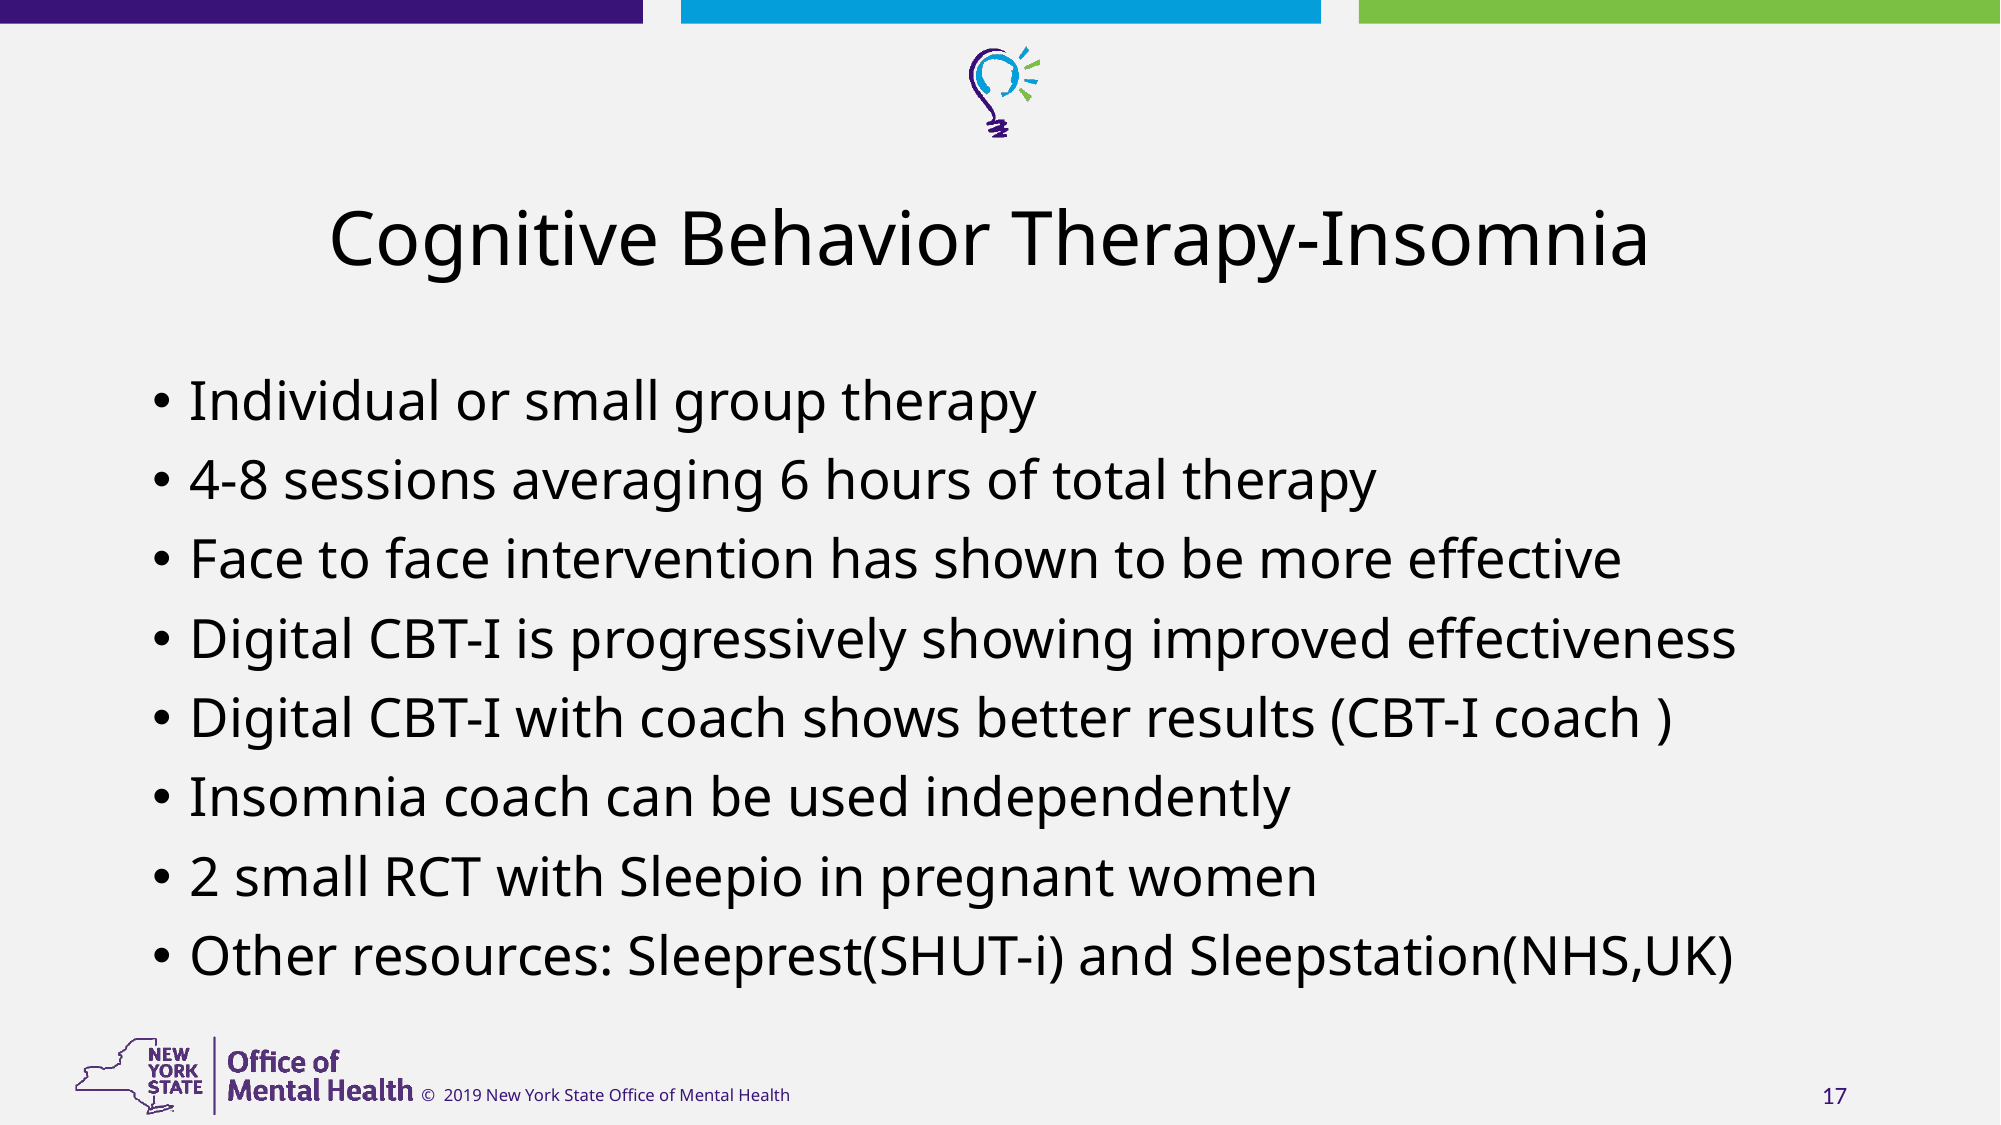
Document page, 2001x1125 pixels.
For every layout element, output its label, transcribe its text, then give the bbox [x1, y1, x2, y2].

picture [949, 26, 1051, 157]
list Individual or small group therapy 4-8 sessions averaging 6 hours of total therapy Face to face intervention has shown to be more effective Digital CBT-I is progressively showing improved effectiveness Digital CBT-I with coach shows better results (CBT-I coach ) Insomnia coach can be used independently 2 small RCT with Sleepio in pregnant women Other resources: Sleeprest(SHUT-i) and Sleepstation(NHS,UK) [137, 366, 1863, 1080]
picture [71, 1032, 417, 1119]
title Cognitive Behavior Therapy-Insomnia [137, 183, 1863, 300]
